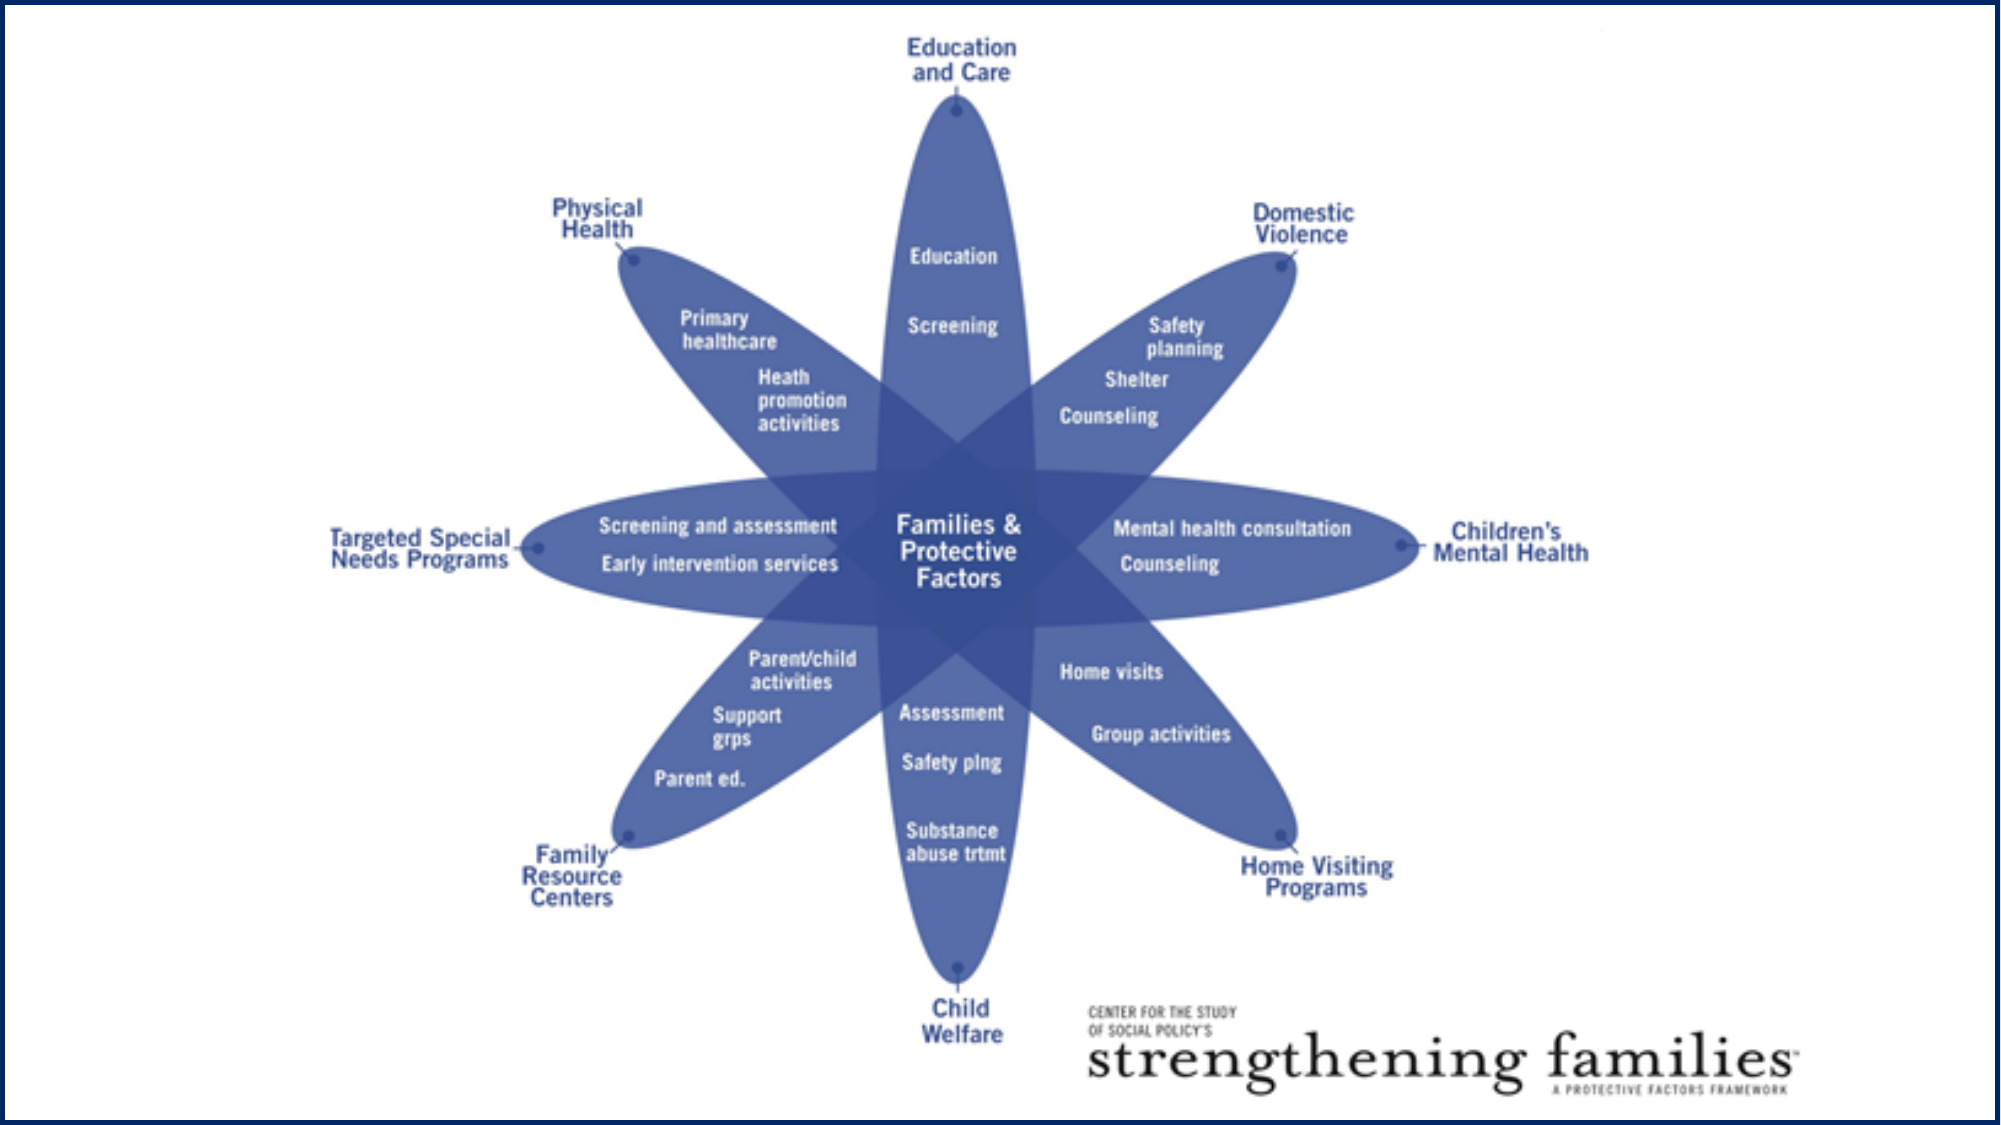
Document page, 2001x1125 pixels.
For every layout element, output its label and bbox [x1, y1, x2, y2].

picture [272, 23, 1815, 1107]
